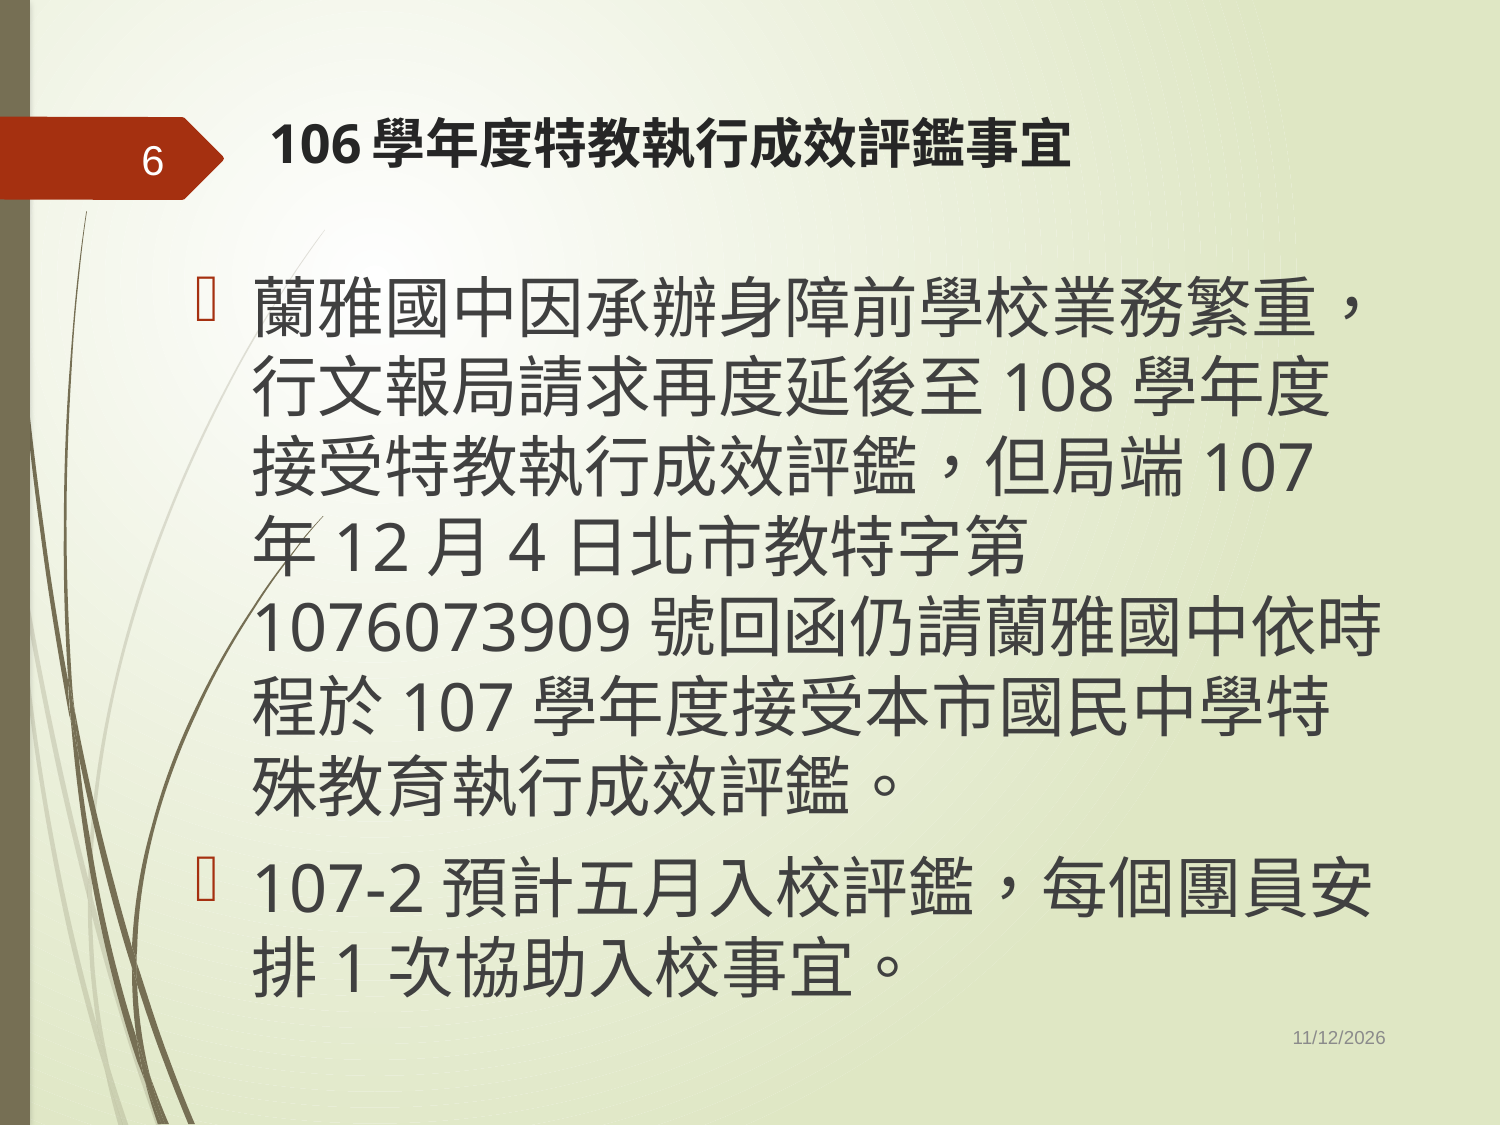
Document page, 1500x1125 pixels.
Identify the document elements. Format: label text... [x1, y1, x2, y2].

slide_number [1275, 1006, 1401, 1068]
list 蘭雅國中因承辦身障前學校業務繁重，行文報局請求再度延後至108學年度接受特教執行成效評鑑，但局端107年12月4日北市教特字第1076073909號回函仍請蘭雅國中依時程於107學年度接受本市國民中學特殊教育執行成效評鑑。 107-2預計五月入校評鑑，每個團員安排1次協助入校事宜。 [179, 257, 1400, 878]
slide_number 6 [83, 129, 180, 190]
title 106學年度特教執行成效評鑑事宜 [253, 102, 1400, 257]
